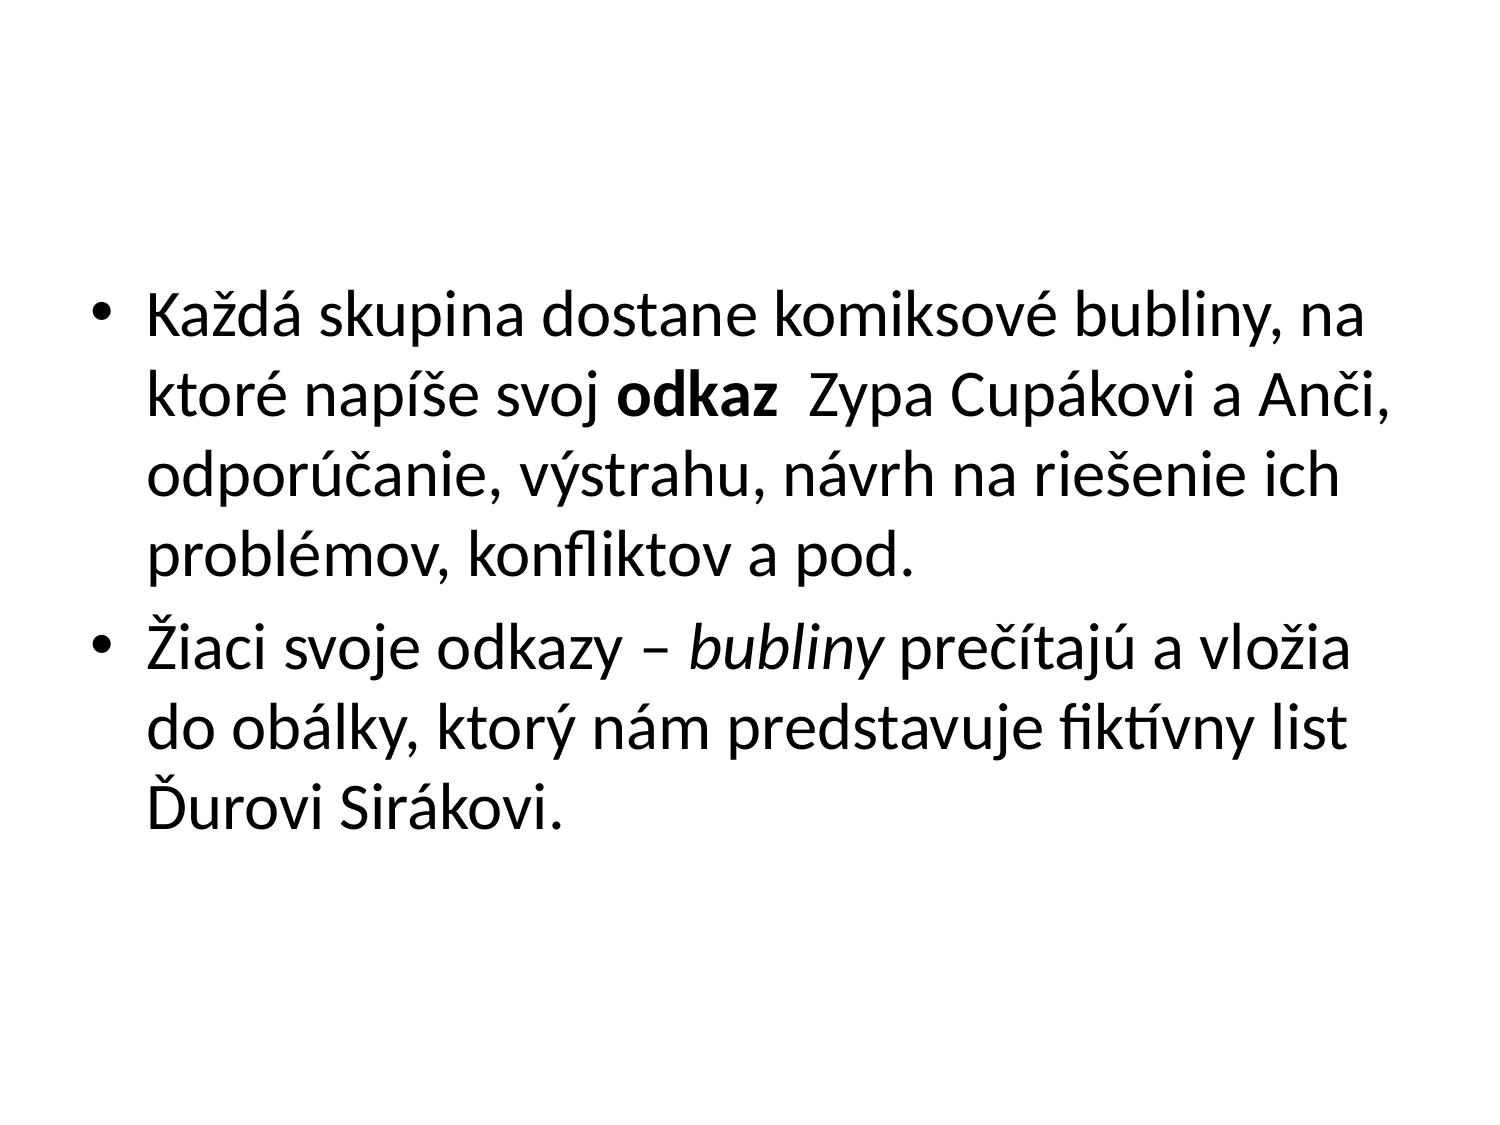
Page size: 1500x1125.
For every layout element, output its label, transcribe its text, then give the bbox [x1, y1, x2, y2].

list Každá skupina dostane komiksové bubliny, na ktoré napíše svoj odkaz Zypa Cupákovi a Anči, odporúčanie, výstrahu, návrh na riešenie ich problémov, konfliktov a pod. Žiaci svoje odkazy – bubliny prečítajú a vložia do obálky, ktorý nám predstavuje fiktívny list Ďurovi Sirákovi. [75, 262, 1425, 1005]
